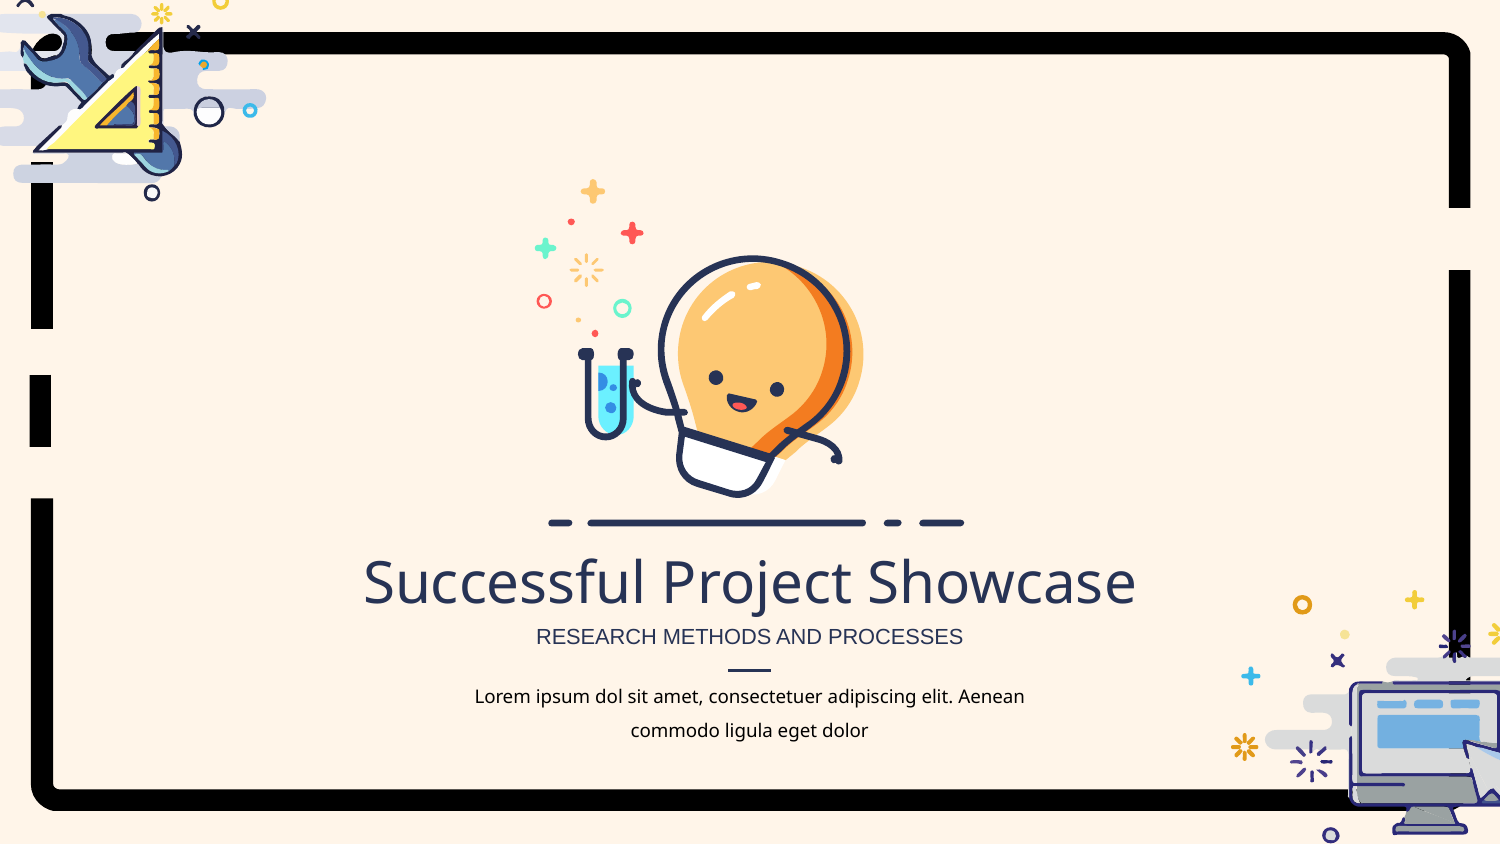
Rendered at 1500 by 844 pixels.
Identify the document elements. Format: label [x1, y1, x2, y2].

text_box [431, 537, 1068, 750]
text_box [534, 178, 965, 527]
